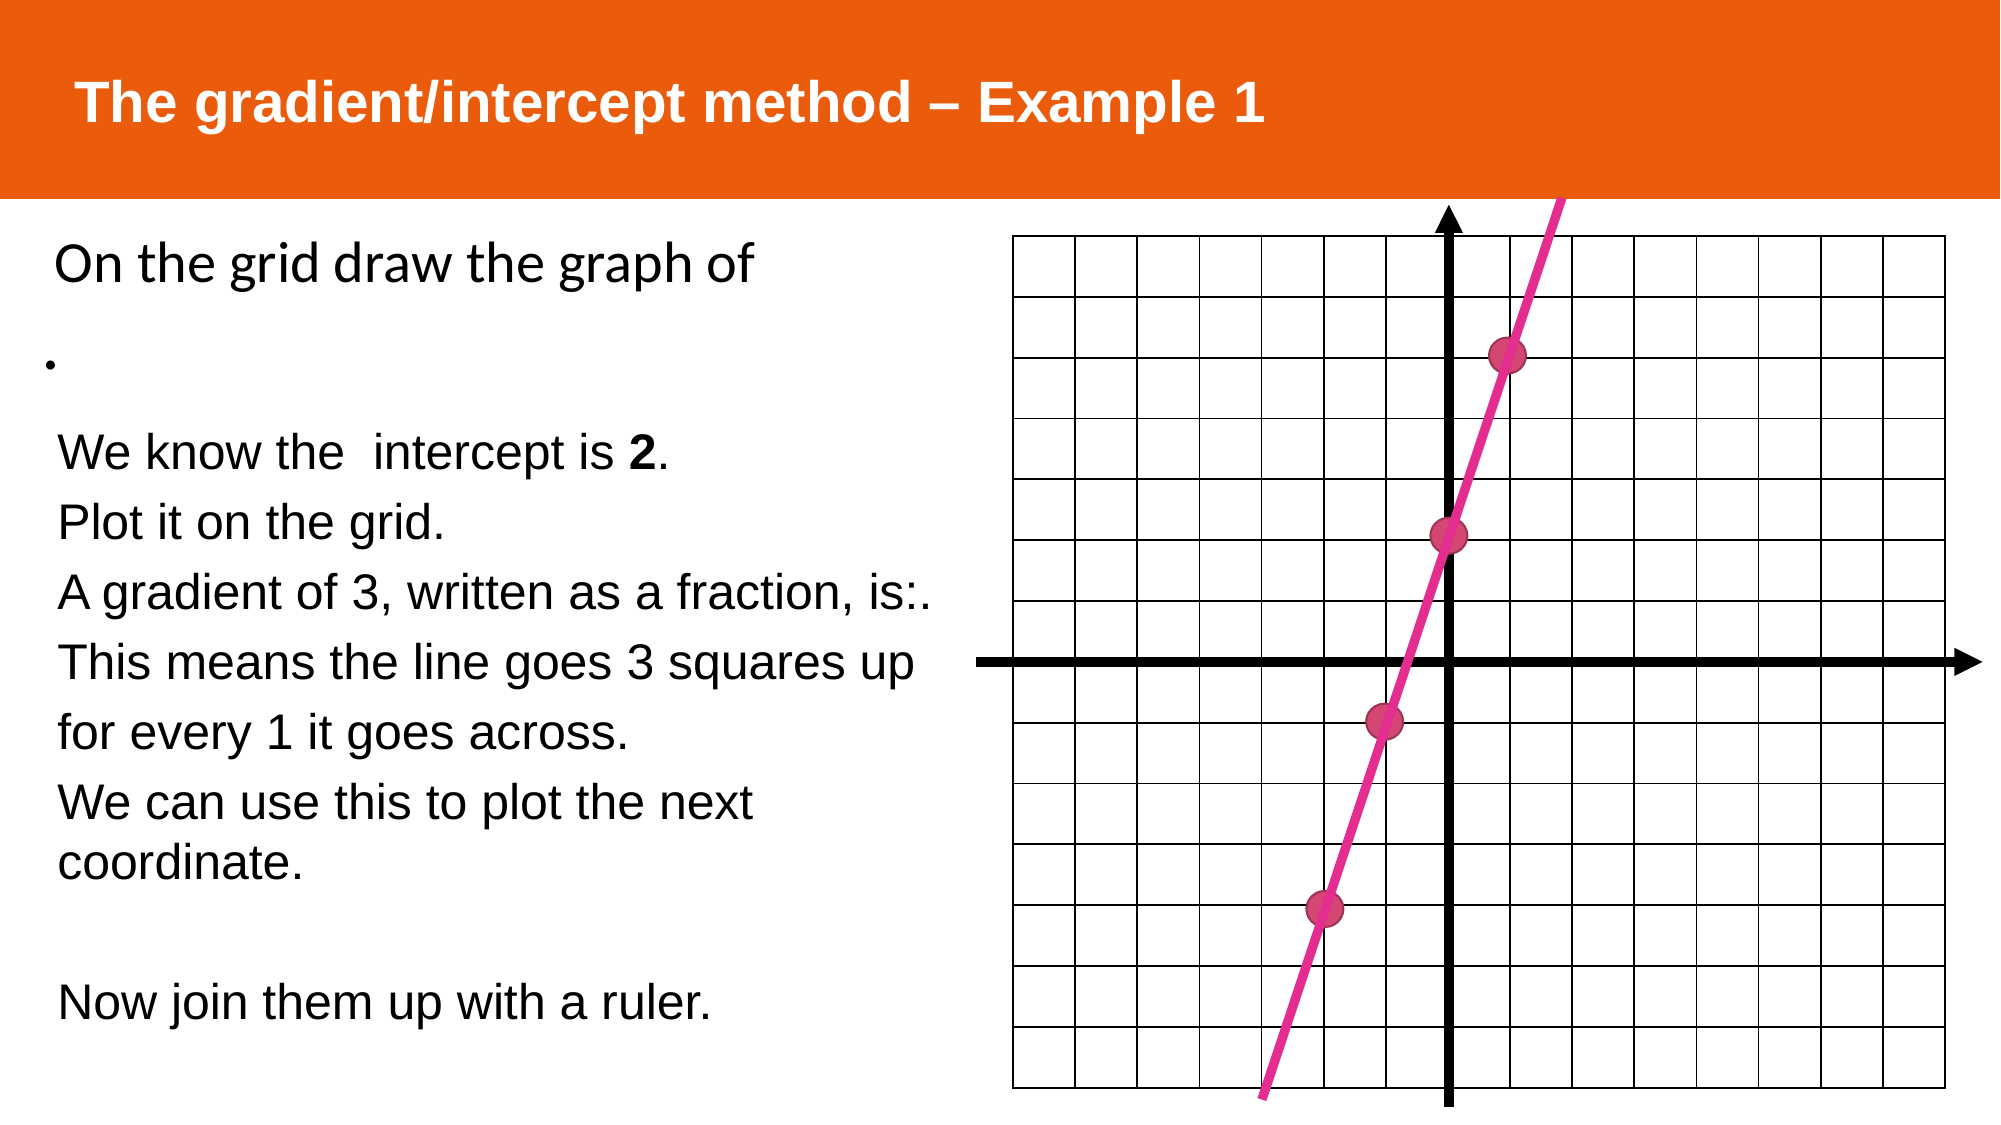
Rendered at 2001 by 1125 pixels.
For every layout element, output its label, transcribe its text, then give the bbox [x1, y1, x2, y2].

table_cell [1697, 1028, 1758, 1087]
table_header [1138, 237, 1199, 296]
table_cell [1822, 967, 1882, 1026]
table_cell [1200, 845, 1261, 904]
table_cell [1562, 967, 1571, 1026]
table_cell [1884, 602, 1944, 657]
table_cell [1884, 724, 1944, 783]
table_cell [1759, 784, 1820, 843]
table_cell [1635, 967, 1696, 1026]
table_cell [1200, 784, 1261, 843]
table_cell [1573, 906, 1633, 965]
table_cell [1138, 1028, 1199, 1087]
table_cell [1822, 724, 1882, 783]
table_cell [1822, 419, 1882, 478]
table_cell [1076, 419, 1136, 478]
table_header [1822, 237, 1882, 296]
table_cell [1822, 784, 1882, 843]
table_header [1200, 237, 1261, 296]
table_cell [1573, 724, 1633, 783]
table_cell [1200, 967, 1261, 1026]
table_cell [1014, 602, 1074, 657]
table_cell [1822, 359, 1882, 418]
table_cell [1635, 480, 1696, 539]
table_cell [1076, 1028, 1136, 1087]
table_cell [1697, 906, 1758, 965]
table_cell [1884, 906, 1944, 965]
table_cell [1573, 419, 1633, 478]
table_cell [1138, 906, 1199, 965]
table_cell [1635, 906, 1696, 965]
table_cell [1759, 359, 1820, 418]
table_cell [1200, 359, 1261, 418]
table_cell [1200, 419, 1261, 478]
table_cell [1759, 480, 1820, 539]
table_cell [1635, 359, 1696, 418]
table_cell [1138, 724, 1199, 783]
table_cell [1200, 480, 1261, 539]
table_cell [1822, 845, 1882, 904]
table_cell [1562, 724, 1571, 783]
table_cell [1562, 667, 1571, 722]
table_cell [1562, 480, 1571, 539]
table_cell [1573, 602, 1633, 657]
table_cell [1822, 1028, 1882, 1087]
table_cell [1200, 724, 1261, 783]
table_cell [1822, 602, 1882, 657]
table_header [1884, 237, 1944, 296]
table_header [1573, 237, 1633, 296]
table_cell [1076, 667, 1136, 722]
table_cell [1562, 1028, 1571, 1087]
table_cell [1138, 419, 1199, 478]
table_cell [1562, 298, 1571, 357]
table_cell [1759, 298, 1820, 357]
table_cell [1822, 667, 1882, 722]
table_cell [1697, 784, 1758, 843]
table_cell [1014, 359, 1074, 418]
table_cell [1562, 784, 1571, 843]
table_cell [1884, 541, 1944, 600]
table_cell [1138, 298, 1199, 357]
table_cell [1562, 845, 1571, 904]
table_cell [1697, 667, 1758, 722]
table_cell [1759, 845, 1820, 904]
table_cell [1822, 906, 1882, 965]
table_header [1562, 237, 1571, 296]
table_cell [1562, 541, 1571, 600]
table_cell [1138, 967, 1199, 1026]
table_cell [1635, 667, 1696, 722]
table_cell [1014, 541, 1074, 600]
table_cell [1573, 359, 1633, 418]
table_cell [1562, 906, 1571, 965]
table_cell [1759, 906, 1820, 965]
table_cell [1014, 419, 1074, 478]
table_cell [1014, 480, 1074, 539]
table_cell [1014, 967, 1074, 1026]
table_cell [1697, 359, 1758, 418]
table_cell [1573, 784, 1633, 843]
table_cell [1884, 967, 1944, 1026]
table_cell [1138, 845, 1199, 904]
table_cell [1759, 667, 1820, 722]
table_cell [1138, 667, 1199, 722]
table_cell [1200, 906, 1261, 965]
table_cell [1573, 967, 1633, 1026]
table_cell [1822, 480, 1882, 539]
table_cell [1573, 480, 1633, 539]
table_cell [1014, 298, 1074, 357]
table_cell [1200, 298, 1261, 357]
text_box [1261, 197, 1562, 1100]
table_cell [1884, 1028, 1944, 1087]
table_cell [1759, 967, 1820, 1026]
table_cell [1200, 1028, 1261, 1087]
table_cell [1573, 667, 1633, 722]
table_cell [1573, 298, 1633, 357]
table_cell [1014, 784, 1074, 843]
table_cell [1884, 359, 1944, 418]
table_cell [1697, 724, 1758, 783]
table_cell [1076, 967, 1136, 1026]
table_cell [1076, 845, 1136, 904]
table_cell [1697, 298, 1758, 357]
table_cell [1759, 724, 1820, 783]
table_cell [1573, 845, 1633, 904]
table_cell [1138, 480, 1199, 539]
table_header [1076, 237, 1136, 296]
table_cell [1884, 480, 1944, 539]
table_cell [1573, 541, 1633, 600]
table_cell [1562, 419, 1571, 478]
table_header [1014, 237, 1074, 296]
table_cell [1076, 480, 1136, 539]
table_cell [1822, 298, 1882, 357]
table_cell [1884, 419, 1944, 478]
table_cell [1562, 359, 1571, 418]
table_cell [1014, 845, 1074, 904]
table_cell [1697, 602, 1758, 657]
table_cell [1138, 359, 1199, 418]
table_cell [1635, 541, 1696, 600]
table_cell [1076, 784, 1136, 843]
table_cell [1697, 845, 1758, 904]
table_cell [1138, 602, 1199, 657]
table_cell [1635, 724, 1696, 783]
table_cell [1635, 845, 1696, 904]
table_cell [1884, 784, 1944, 843]
table_cell [1635, 602, 1696, 657]
table_cell [1697, 419, 1758, 478]
table_cell [1759, 541, 1820, 600]
table_cell [1076, 298, 1136, 357]
table_cell [1884, 667, 1944, 722]
table_cell [1635, 784, 1696, 843]
table_cell [1076, 602, 1136, 657]
table_cell [1200, 667, 1261, 722]
table_cell [1884, 298, 1944, 357]
table_cell [1697, 541, 1758, 600]
table_header [1635, 237, 1696, 296]
table_cell [1014, 667, 1074, 722]
table_cell [1635, 298, 1696, 357]
table_header [1697, 237, 1758, 296]
text_box The gradient/intercept method – Example 1 [0, 0, 2000, 199]
table_cell [1822, 541, 1882, 600]
table_cell [1076, 906, 1136, 965]
table_cell [1884, 845, 1944, 904]
table_cell [1076, 724, 1136, 783]
table_cell [1138, 541, 1199, 600]
table_cell [1562, 602, 1571, 657]
table_cell [1014, 1028, 1074, 1087]
table_cell [1573, 1028, 1633, 1087]
table_cell [1697, 967, 1758, 1026]
table_header [1759, 237, 1820, 296]
table_cell [1014, 724, 1074, 783]
table_cell [1200, 541, 1261, 600]
table_cell [1759, 419, 1820, 478]
table_cell [1076, 541, 1136, 600]
table_cell [1138, 784, 1199, 843]
table_cell [1697, 480, 1758, 539]
table_cell [1076, 359, 1136, 418]
table_cell [1200, 602, 1261, 657]
table_cell [1635, 419, 1696, 478]
table_cell [1759, 1028, 1820, 1087]
table_cell [1014, 906, 1074, 965]
table_cell [1635, 1028, 1696, 1087]
table_cell [1759, 602, 1820, 657]
